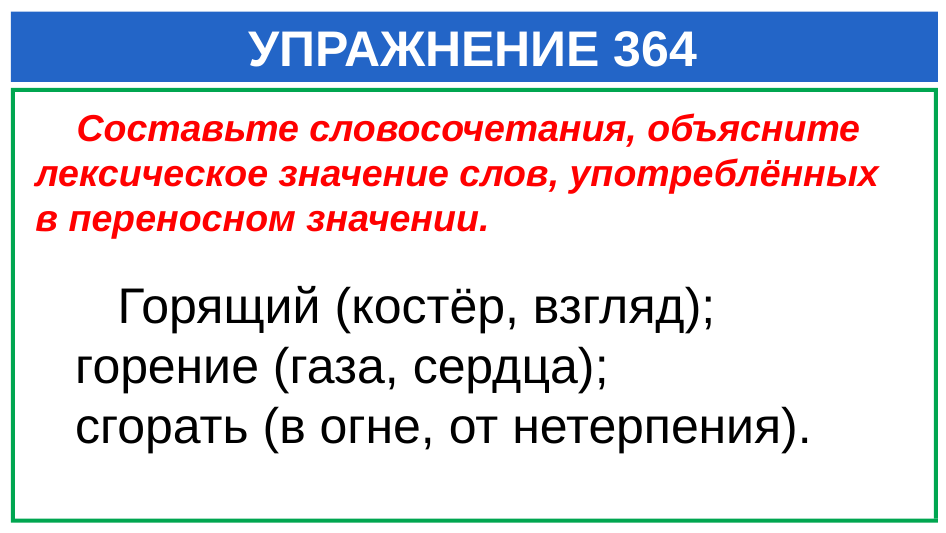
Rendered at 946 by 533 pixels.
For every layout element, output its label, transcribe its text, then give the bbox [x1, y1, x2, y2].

title УПРАЖНЕНИЕ 364 [49, 16, 897, 78]
list Составьте словосочетания, объясните лексическое значение слов, употреблённых в переносном значении. [35, 103, 923, 240]
text_box Горящий (костёр, взгляд); горение (газа, сердца); сгорать (в огне, от нетерпения). [60, 266, 886, 461]
